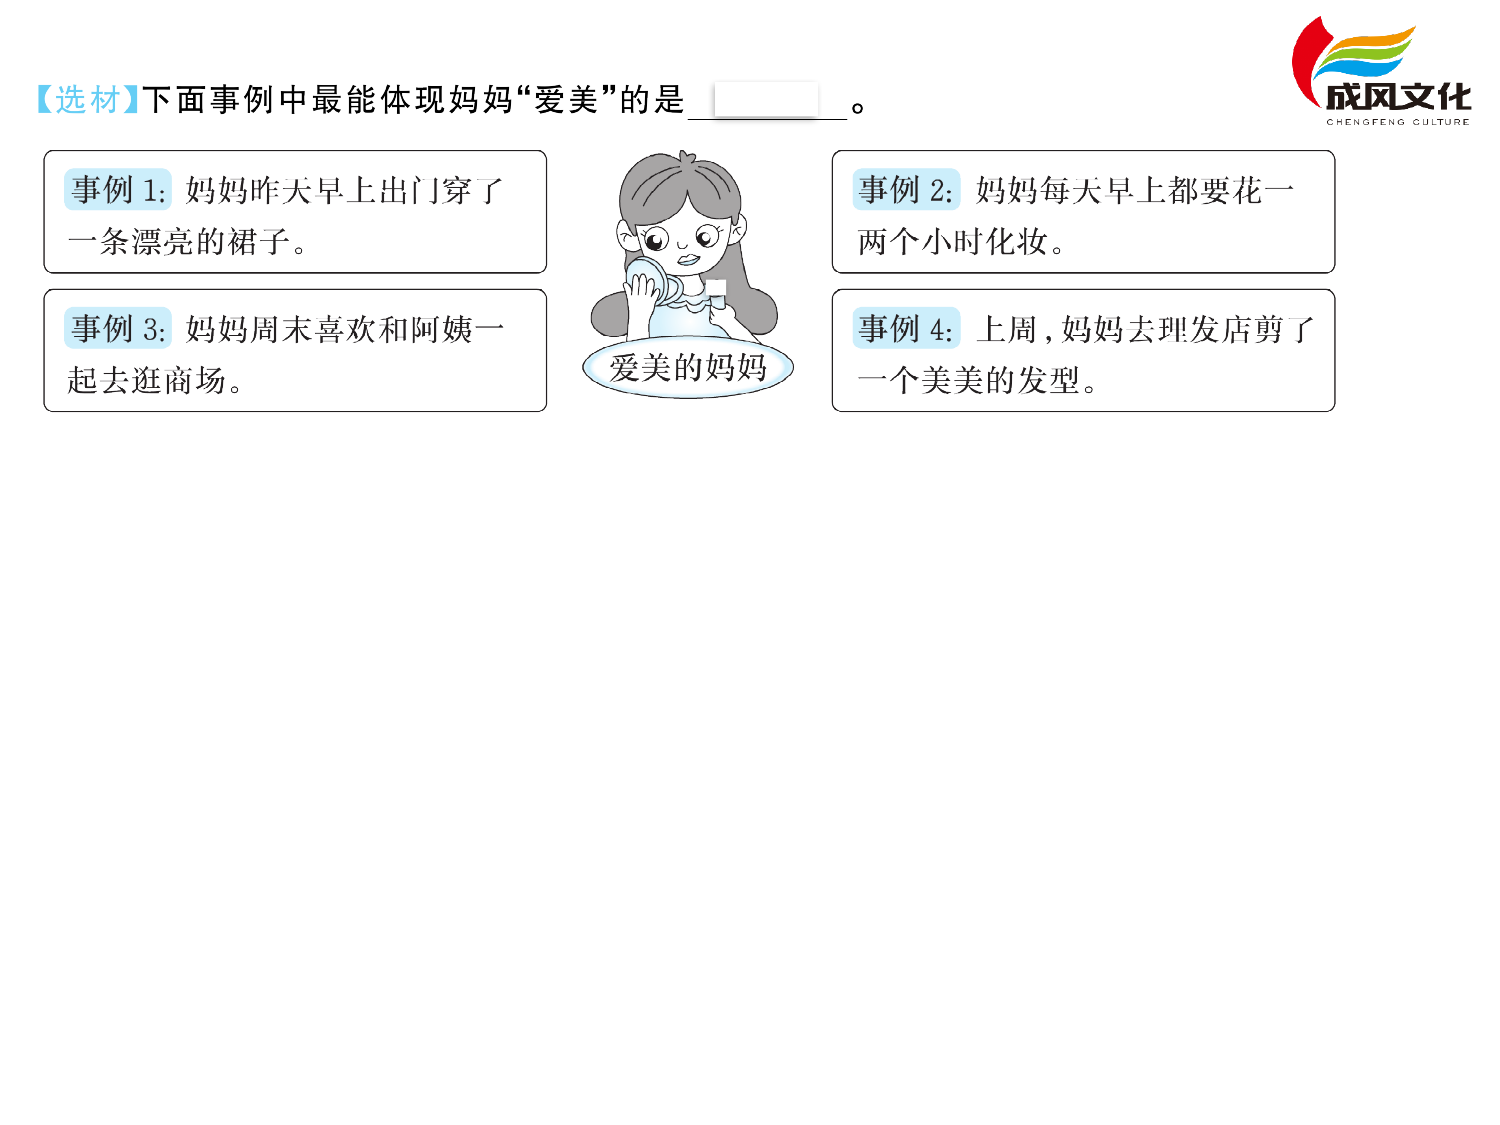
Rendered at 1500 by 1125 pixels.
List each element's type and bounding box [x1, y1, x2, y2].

picture [35, 0, 1489, 425]
